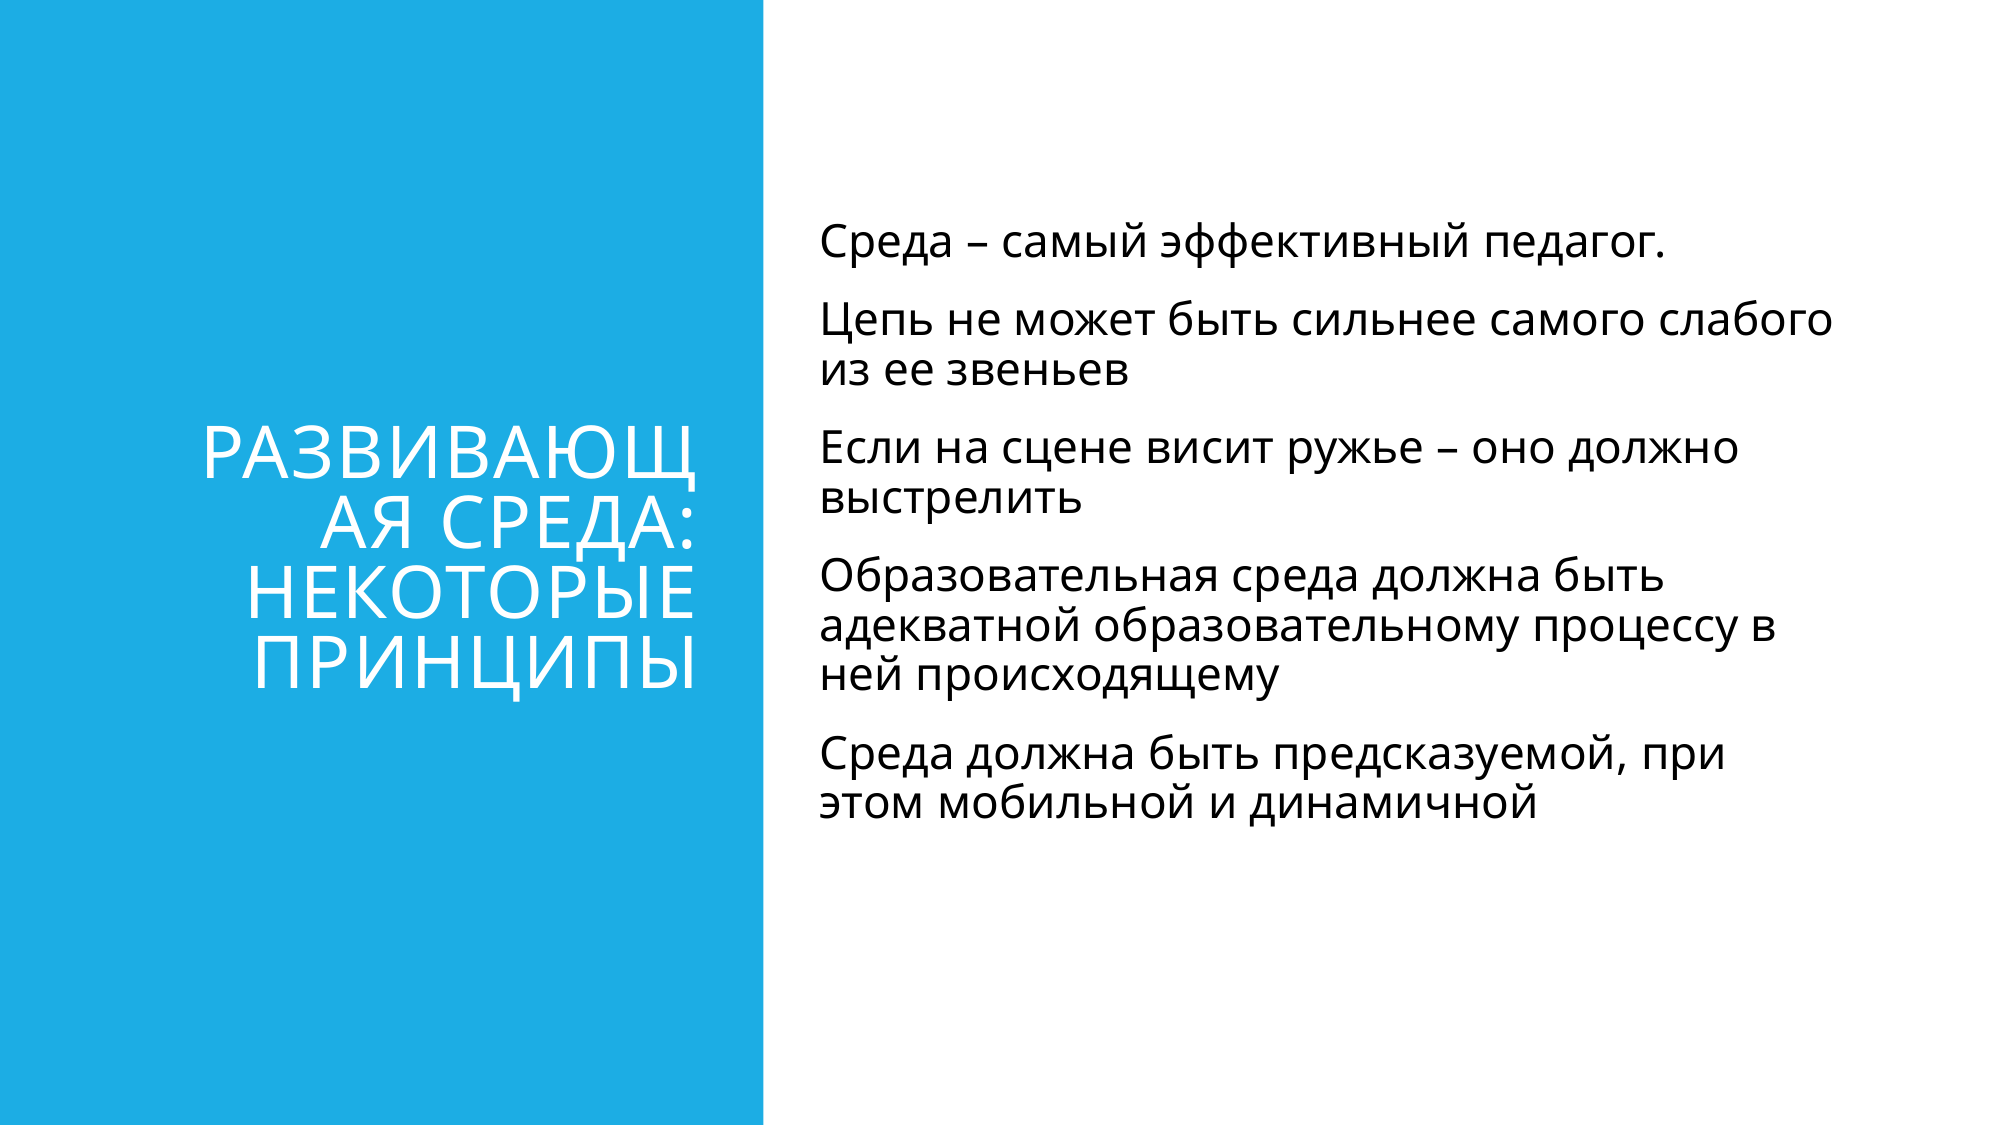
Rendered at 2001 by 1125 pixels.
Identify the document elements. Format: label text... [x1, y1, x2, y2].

list Среда – самый эффективный педагог. Цепь не может быть сильнее самого слабого из ее звеньев Если на сцене висит ружье – оно должно выстрелить Образовательная среда должна быть адекватной образовательному процессу в ней происходящему Среда должна быть предсказуемой, при этом мобильной и динамичной [812, 131, 1847, 993]
text_box [0, 0, 765, 1125]
title Развивающая среда: некоторые принципы [158, 131, 715, 993]
text_box [765, 0, 2000, 1125]
